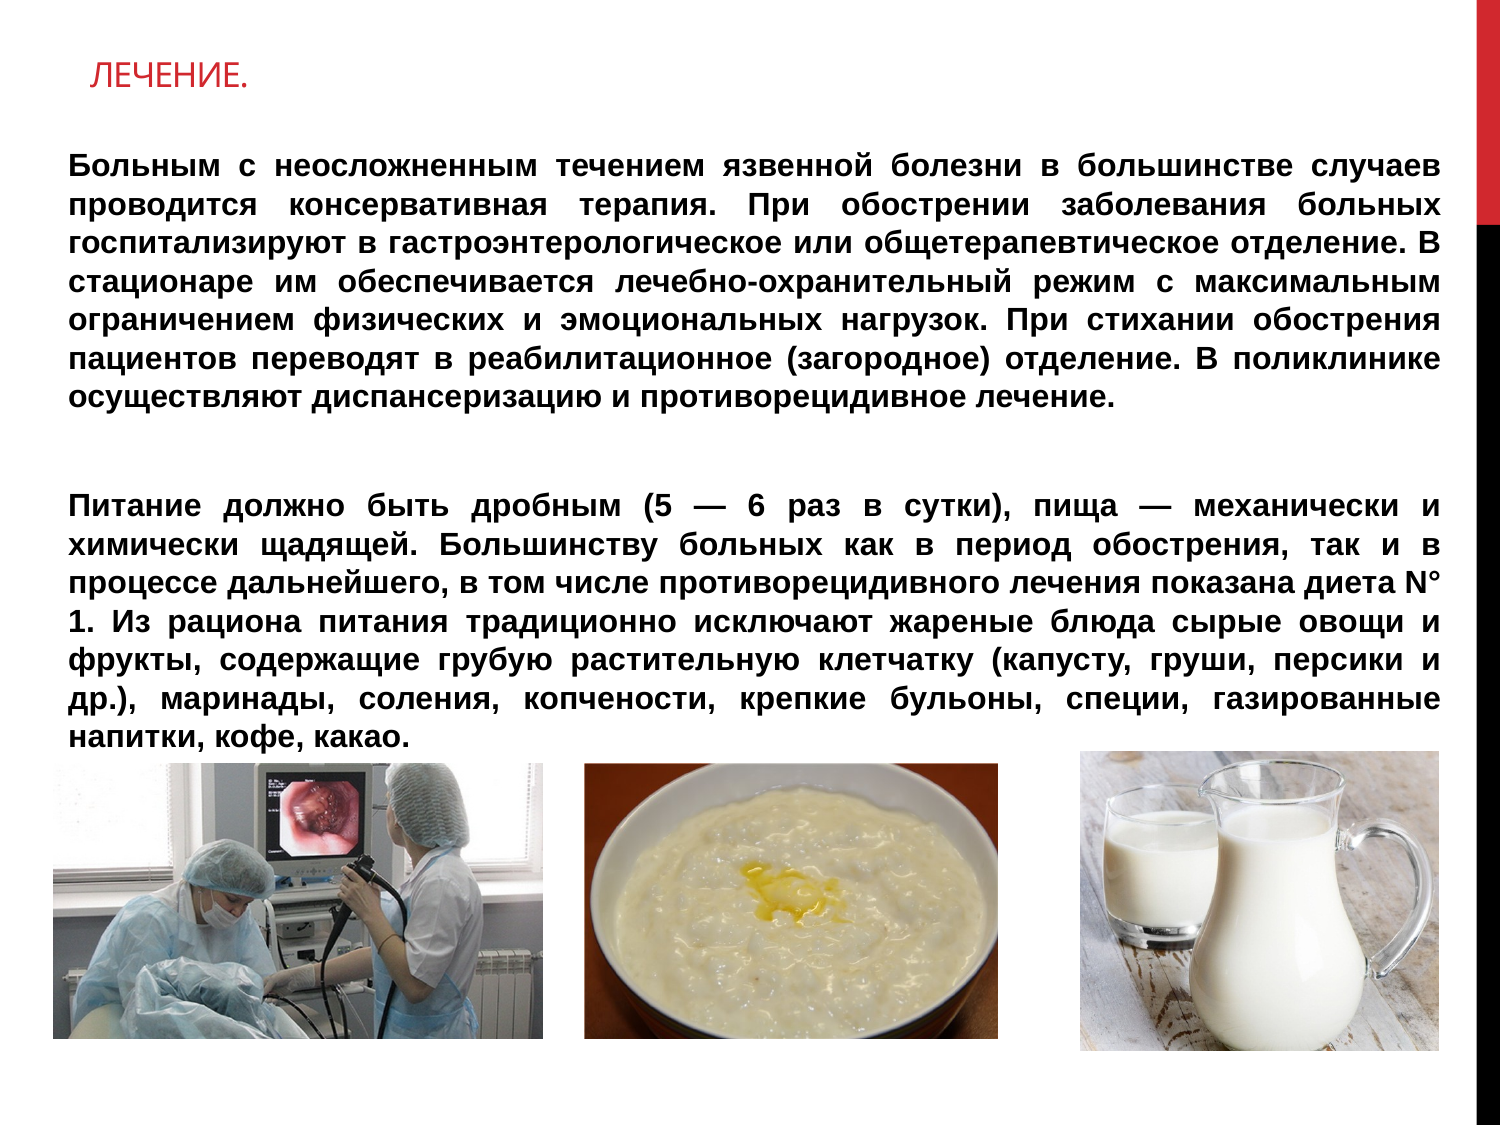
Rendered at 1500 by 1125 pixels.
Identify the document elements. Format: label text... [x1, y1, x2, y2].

picture [52, 762, 544, 1040]
picture [1080, 750, 1440, 1051]
title Лечение. [75, 45, 1425, 102]
picture [584, 762, 999, 1040]
list Больным с неосложненным течением язвенной болезни в большинстве случаев проводится консервативная терапия. При обострении заболевания больных госпитализируют в гастроэнтерологическое или общетерапевтическое отделение. В стационаре им обеспечивается лечебно-охранительный режим с максимальным ограничением физических и эмоциональных нагрузок. При стихании обострения пациентов переводят в реабилитационное (загородное) отделение. В поликлинике осуществляют диспансеризацию и противорецидивное лечение. Питание должно быть дробным (5 — 6 раз в сутки), пища — механически и химически щадящей. Большинству больных как в период обострения, так и в процессе дальнейшего, в том числе противорецидивного лечения показана диета N° 1. Из рациона питания традиционно исключают жареные блюда сырые овощи и фрукты, содержащие грубую растительную клетчатку (капусту, груши, персики и др.), маринады, соления, копчености, крепкие бульоны, специи, газированные напитки, кофе, какао. [53, 137, 1459, 776]
